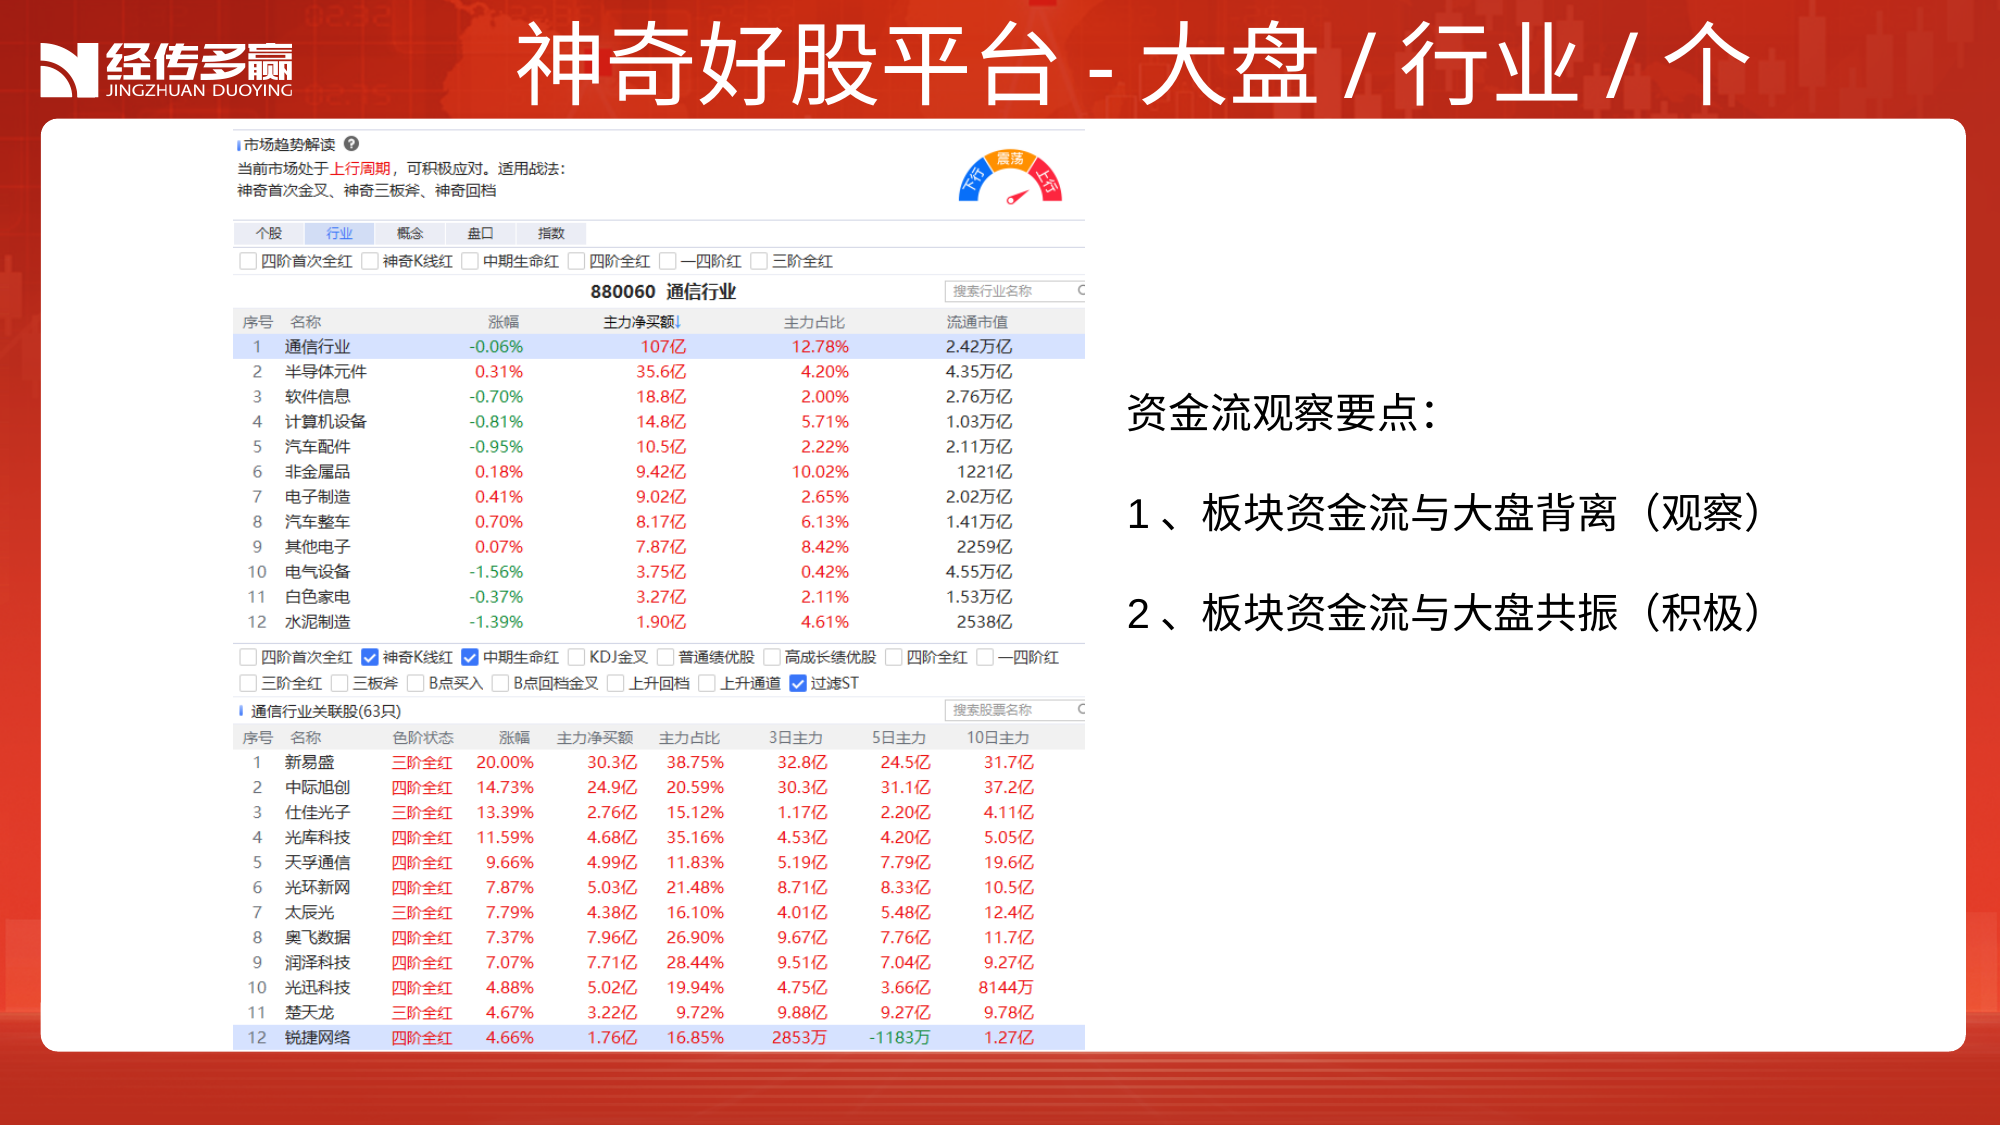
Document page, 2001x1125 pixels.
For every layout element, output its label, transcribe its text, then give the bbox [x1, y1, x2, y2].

picture [0, 0, 2000, 1125]
picture [233, 125, 1085, 1051]
text_box 神奇好股平台-大盘/行业/个股 [487, 0, 1780, 235]
text_box 资金流观察要点： 1、板块资金流与大盘背离（观察） 2、板块资金流与大盘共振（积极） [1112, 379, 1917, 486]
